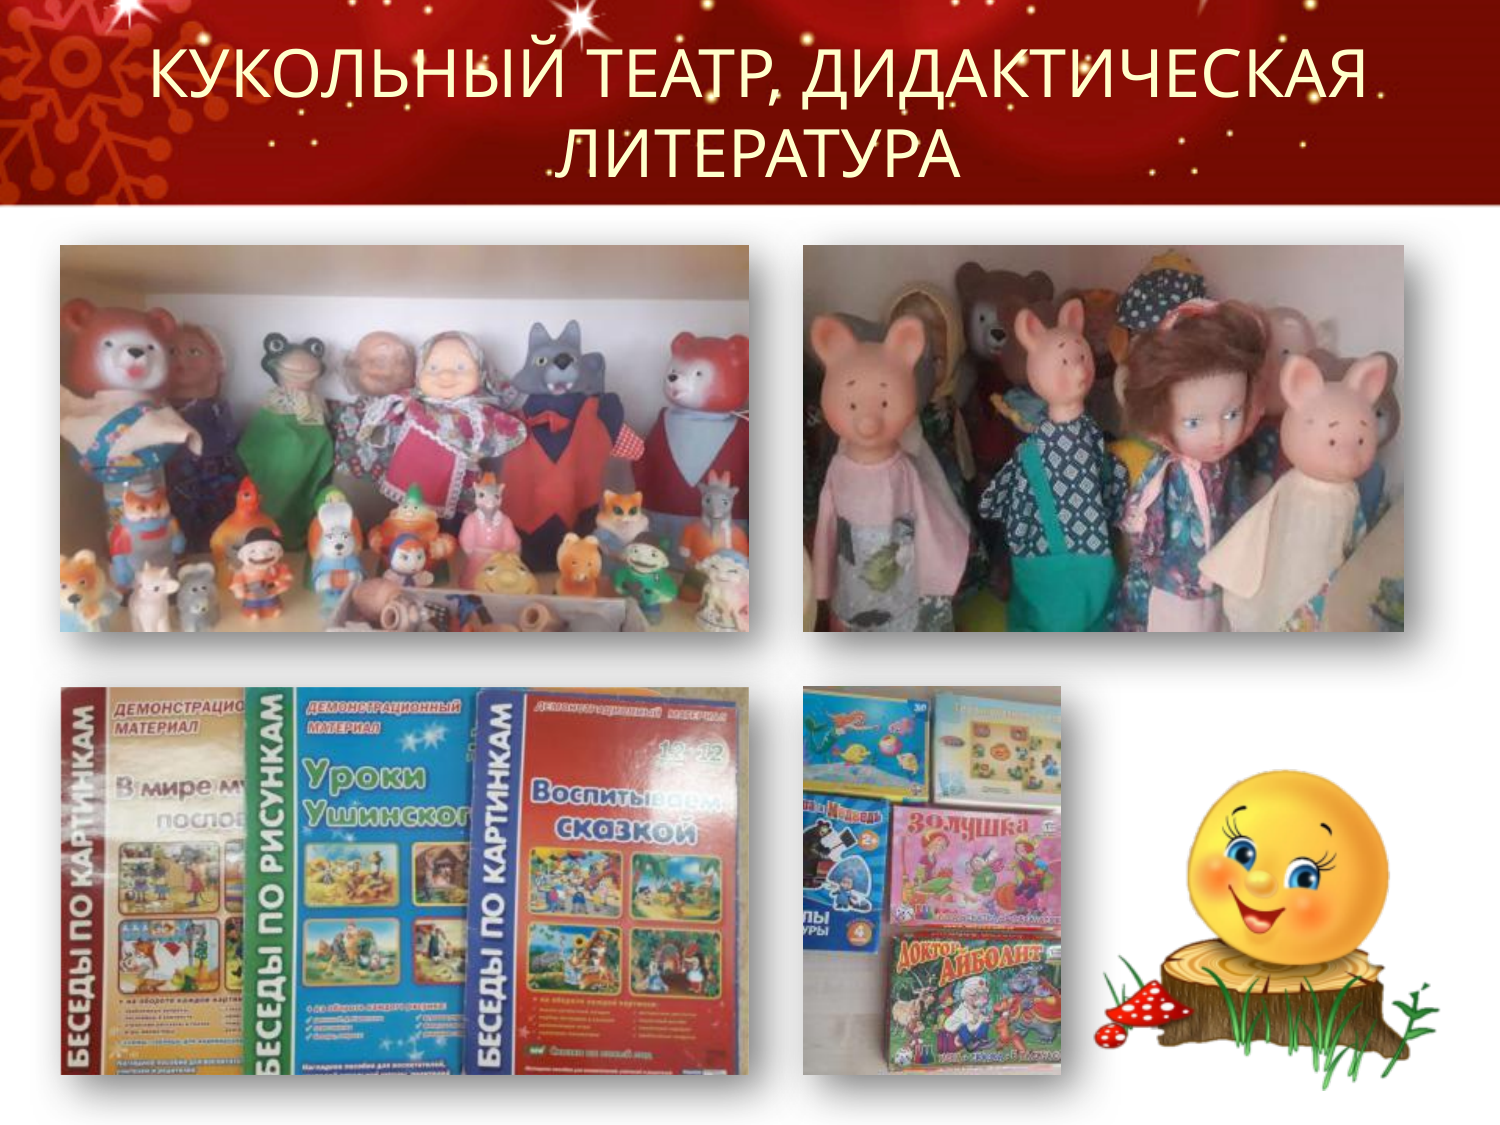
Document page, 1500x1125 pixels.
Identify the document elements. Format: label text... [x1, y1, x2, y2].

picture [0, 0, 1500, 1125]
title КУКОЛЬНЫЙ ТЕАТР, ДИДАКТИЧЕСКАЯ ЛИТЕРАТУРА [17, 59, 1500, 162]
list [803, 245, 1404, 632]
